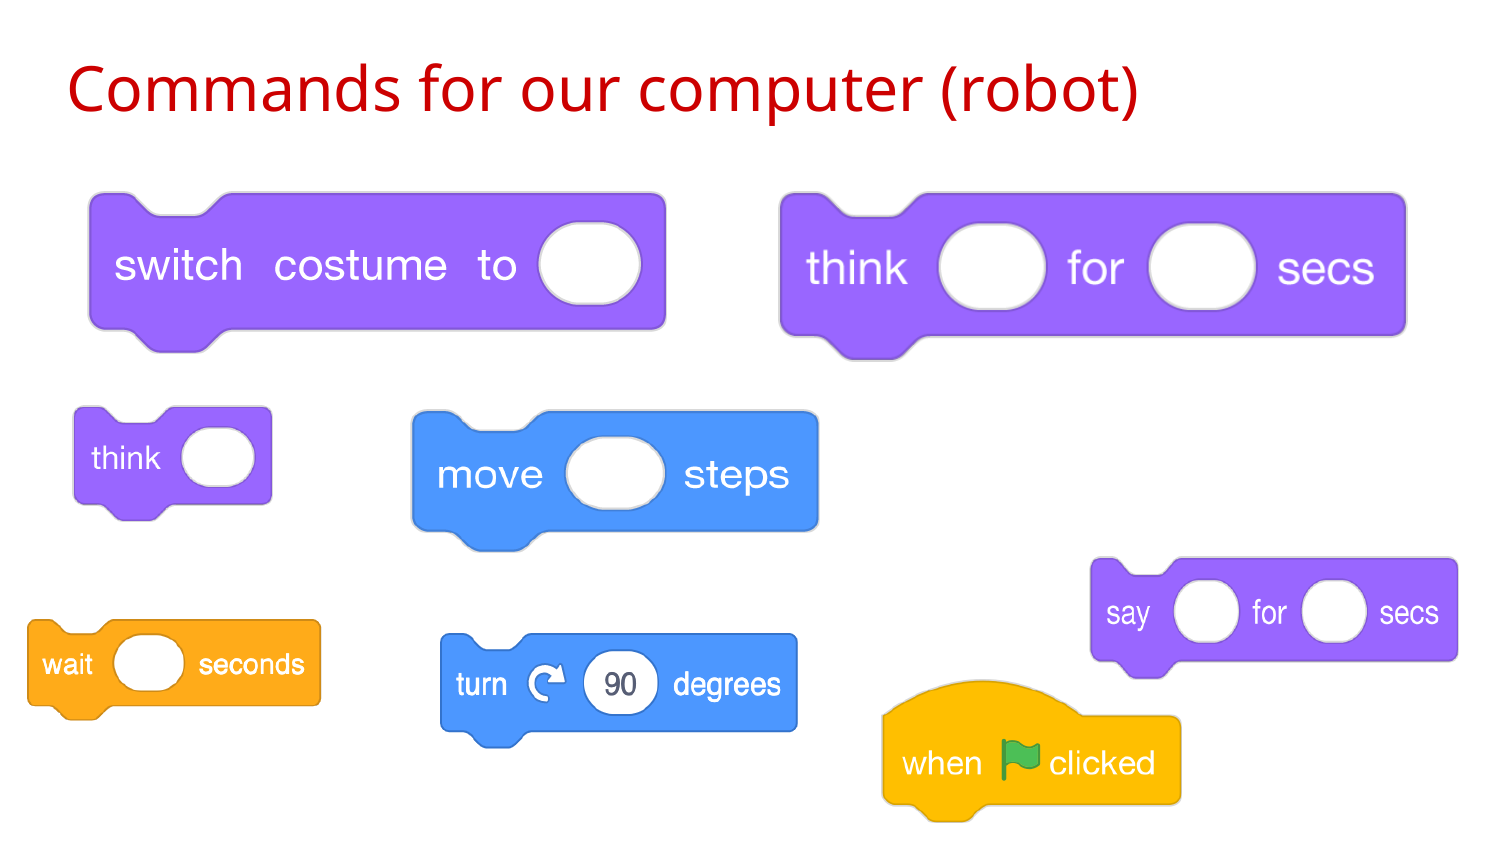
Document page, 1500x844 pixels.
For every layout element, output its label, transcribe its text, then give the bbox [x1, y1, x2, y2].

picture [71, 405, 273, 523]
title Commands for our computer (robot) [51, 34, 1449, 129]
picture [778, 190, 1408, 362]
picture [24, 555, 1459, 823]
picture [87, 190, 667, 354]
picture [410, 408, 820, 553]
